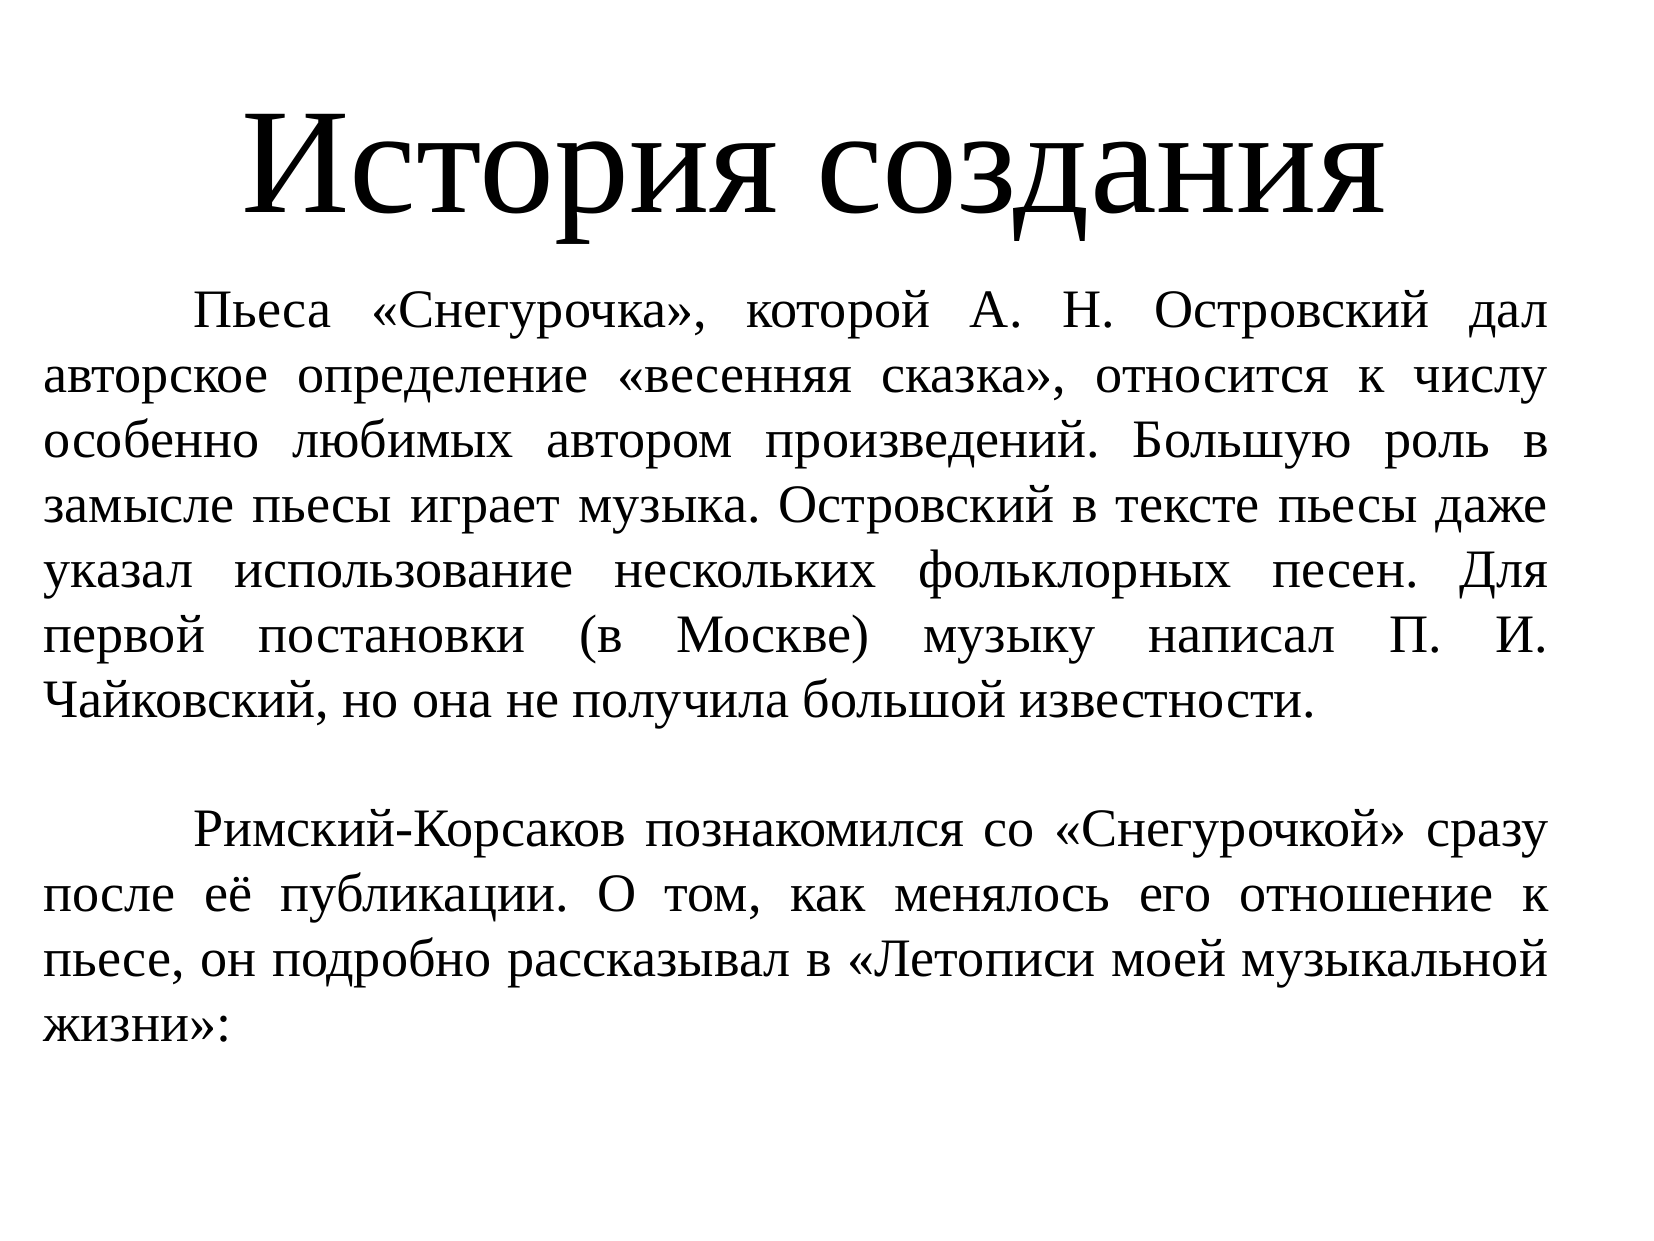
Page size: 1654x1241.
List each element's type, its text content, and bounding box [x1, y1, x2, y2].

text_box Пьеса «Снегурочка», которой А. Н. Островский дал авторское определение «весенняя сказка», относится к числу особенно любимых автором произведений. Большую роль в замысле пьесы играет музыка. Островский в тексте пьесы даже указал использование нескольких фольклорных песен. Для первой постановки (в Москве) музыку написал П. И. Чайковский, но она не получила большой известности. Римский-Корсаков познакомился со «Снегурочкой» сразу после её публикации. О том, как менялось его отношение к пьесе, он подробно рассказывал в «Летописи моей музыкальной жизни»: [28, 265, 1565, 1123]
text_box История создания [82, 49, 1571, 257]
